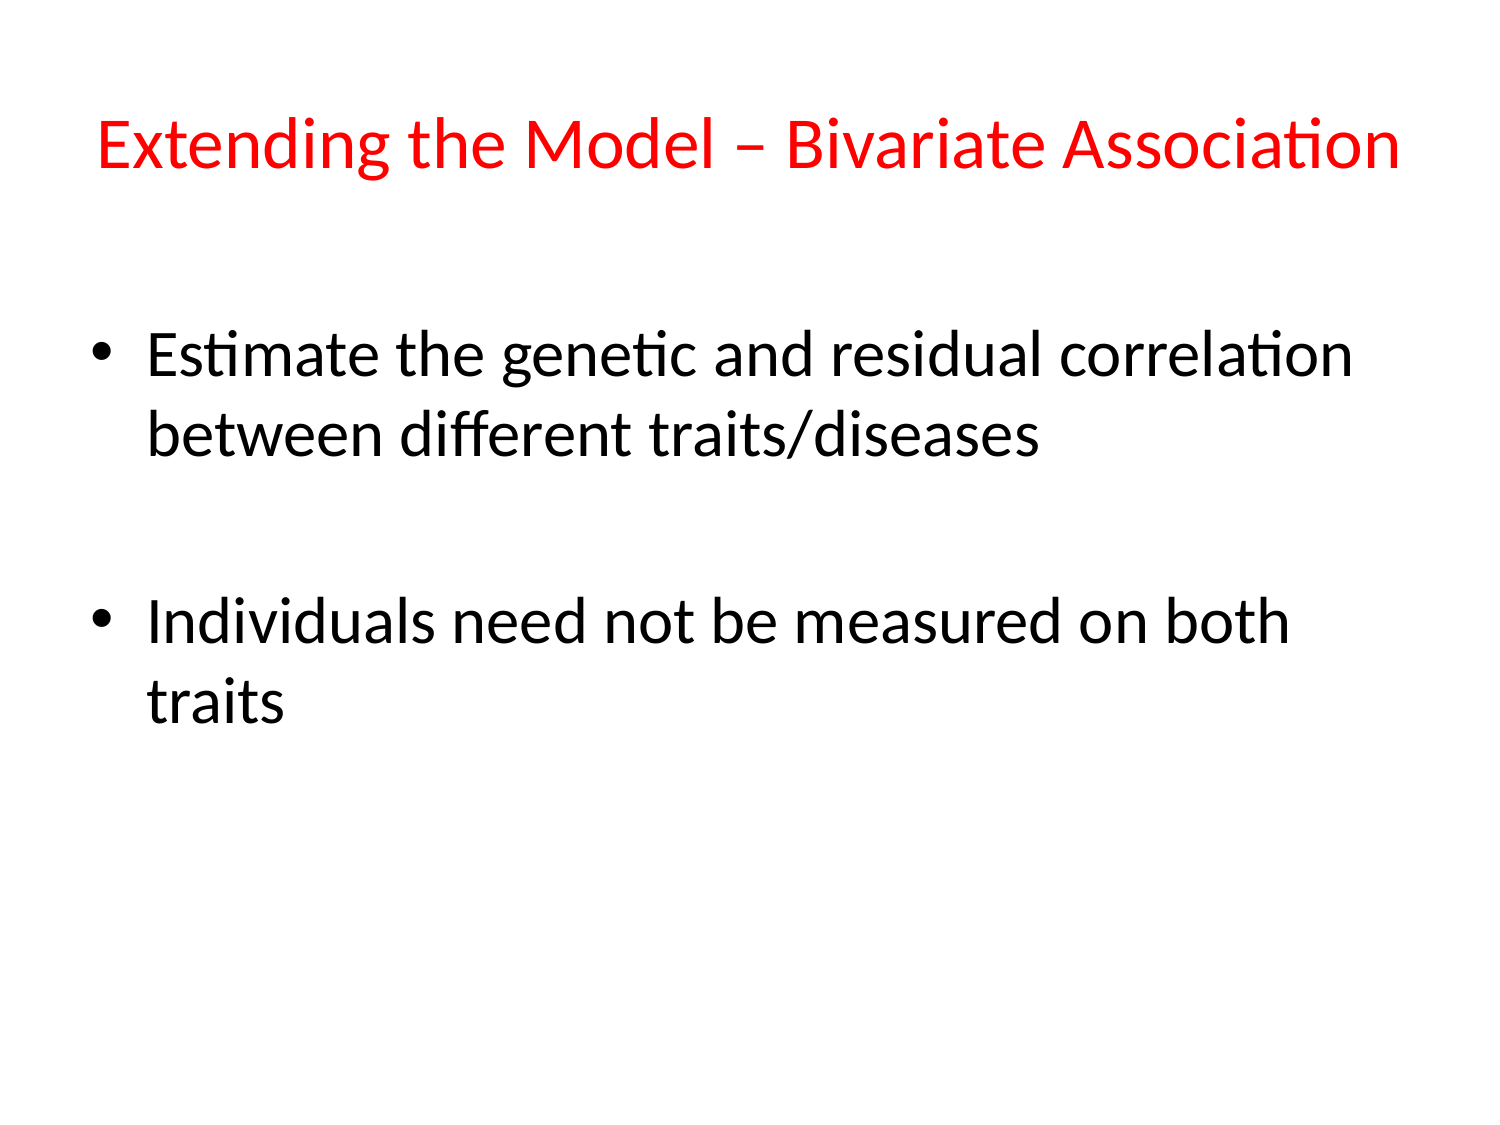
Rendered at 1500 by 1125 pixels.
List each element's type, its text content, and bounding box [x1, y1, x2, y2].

list Estimate the genetic and residual correlation between different traits/diseases Individuals need not be measured on both traits [75, 302, 1425, 1012]
title Extending the Model – Bivariate Association [75, 45, 1425, 233]
